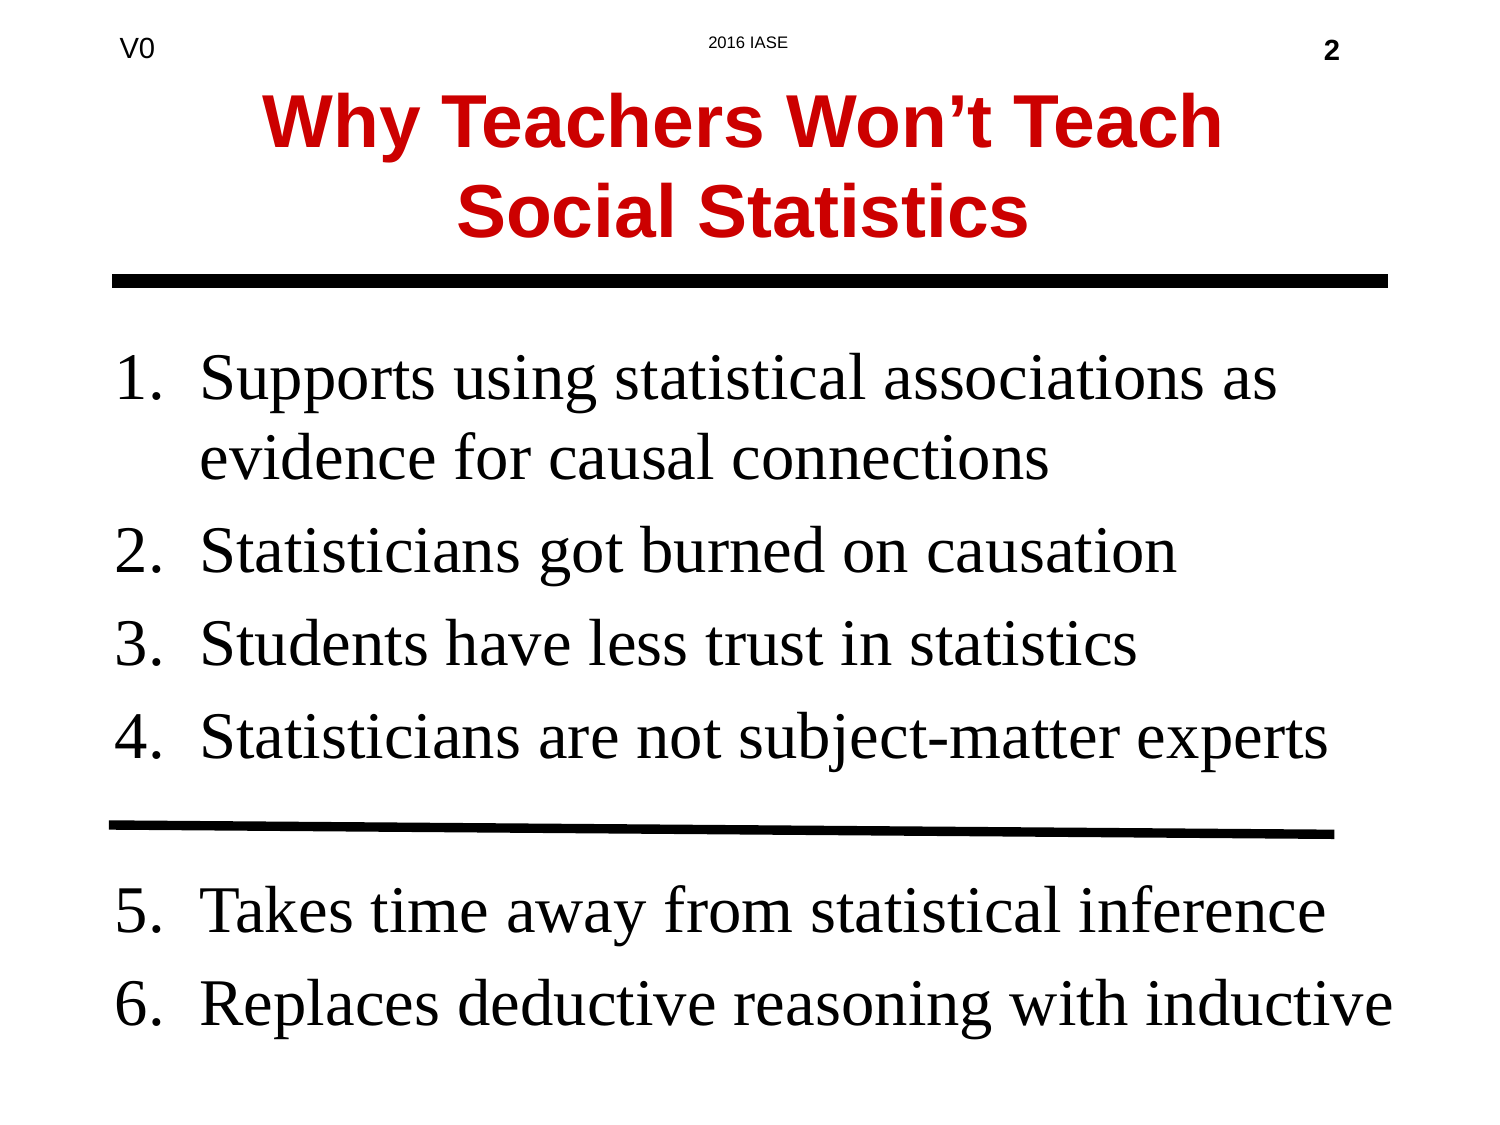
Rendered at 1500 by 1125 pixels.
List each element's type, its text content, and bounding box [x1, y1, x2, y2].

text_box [108, 824, 1335, 835]
title Why Teachers Won’t Teach Social Statistics [108, 75, 1379, 250]
list Supports using statistical associations as evidence for causal connections Statisticians got burned on causation Students have less trust in statistics Statisticians are not subject-matter experts Takes time away from statistical inference Replaces deductive reasoning with inductive [99, 324, 1413, 1088]
slide_number 2 [1281, 23, 1383, 81]
